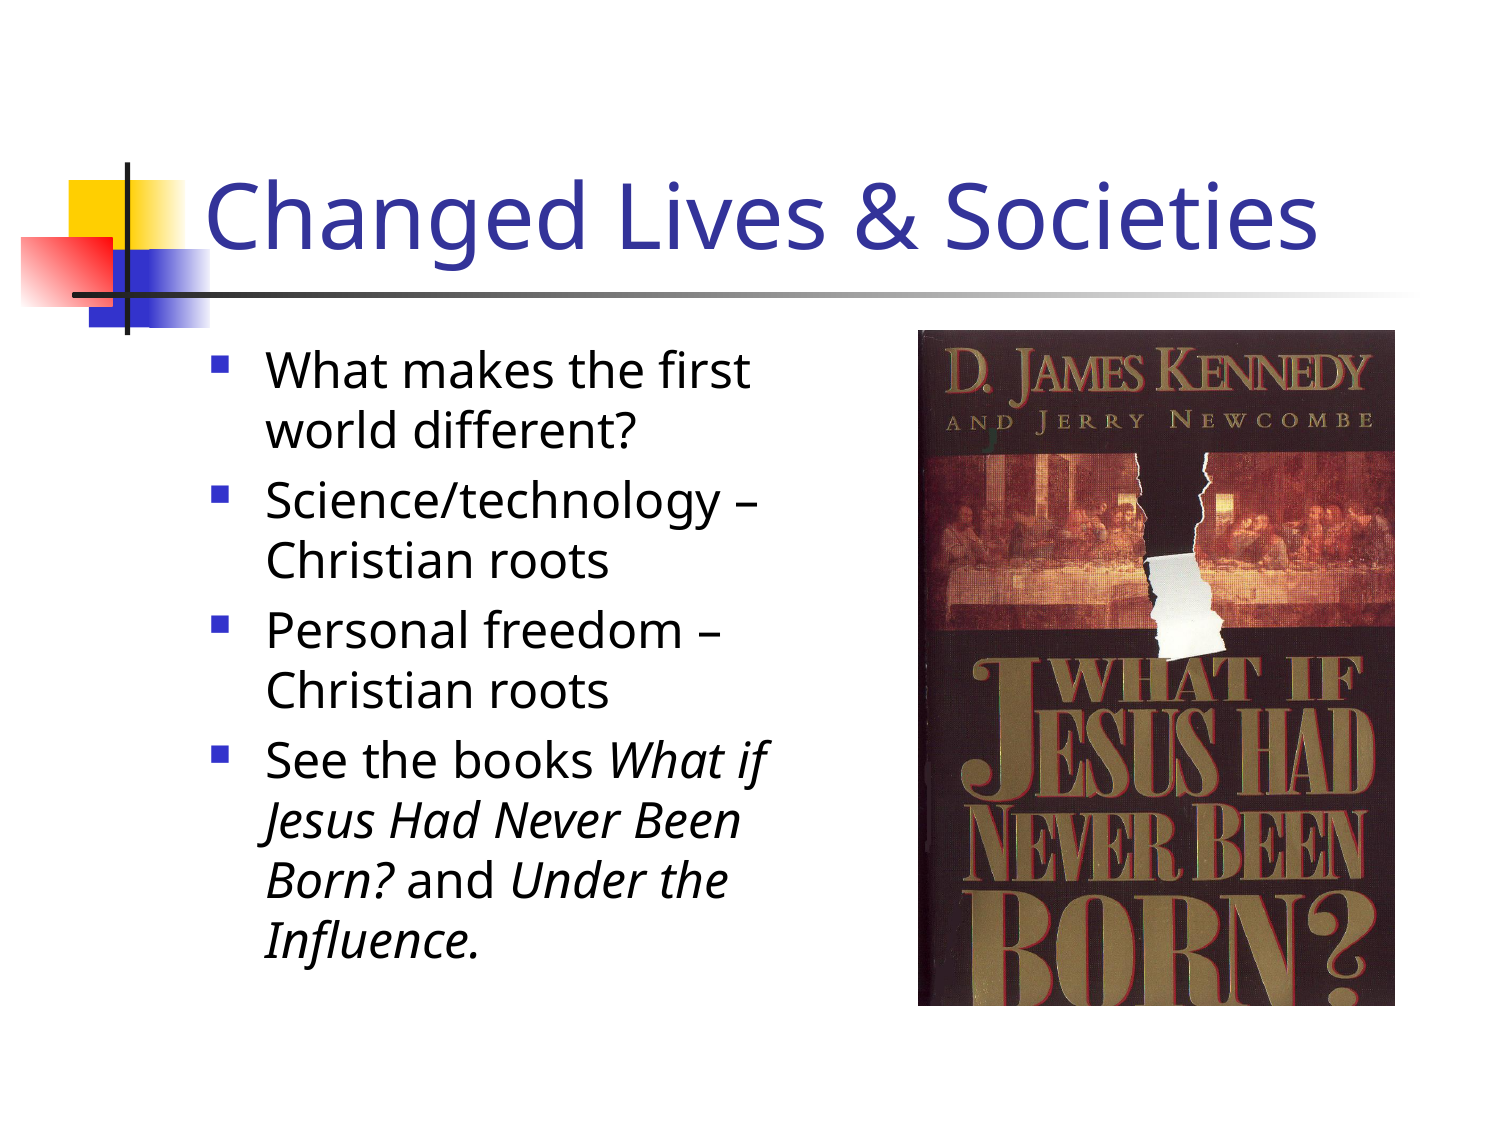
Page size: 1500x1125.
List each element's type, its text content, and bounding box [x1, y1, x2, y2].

list What makes the first world different? Science/technology – Christian roots Personal freedom – Christian roots See the books What if Jesus Had Never Been Born? and Under the Influence. [193, 331, 819, 1006]
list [918, 330, 1395, 1007]
title Changed Lives & Societies [188, 35, 1468, 275]
